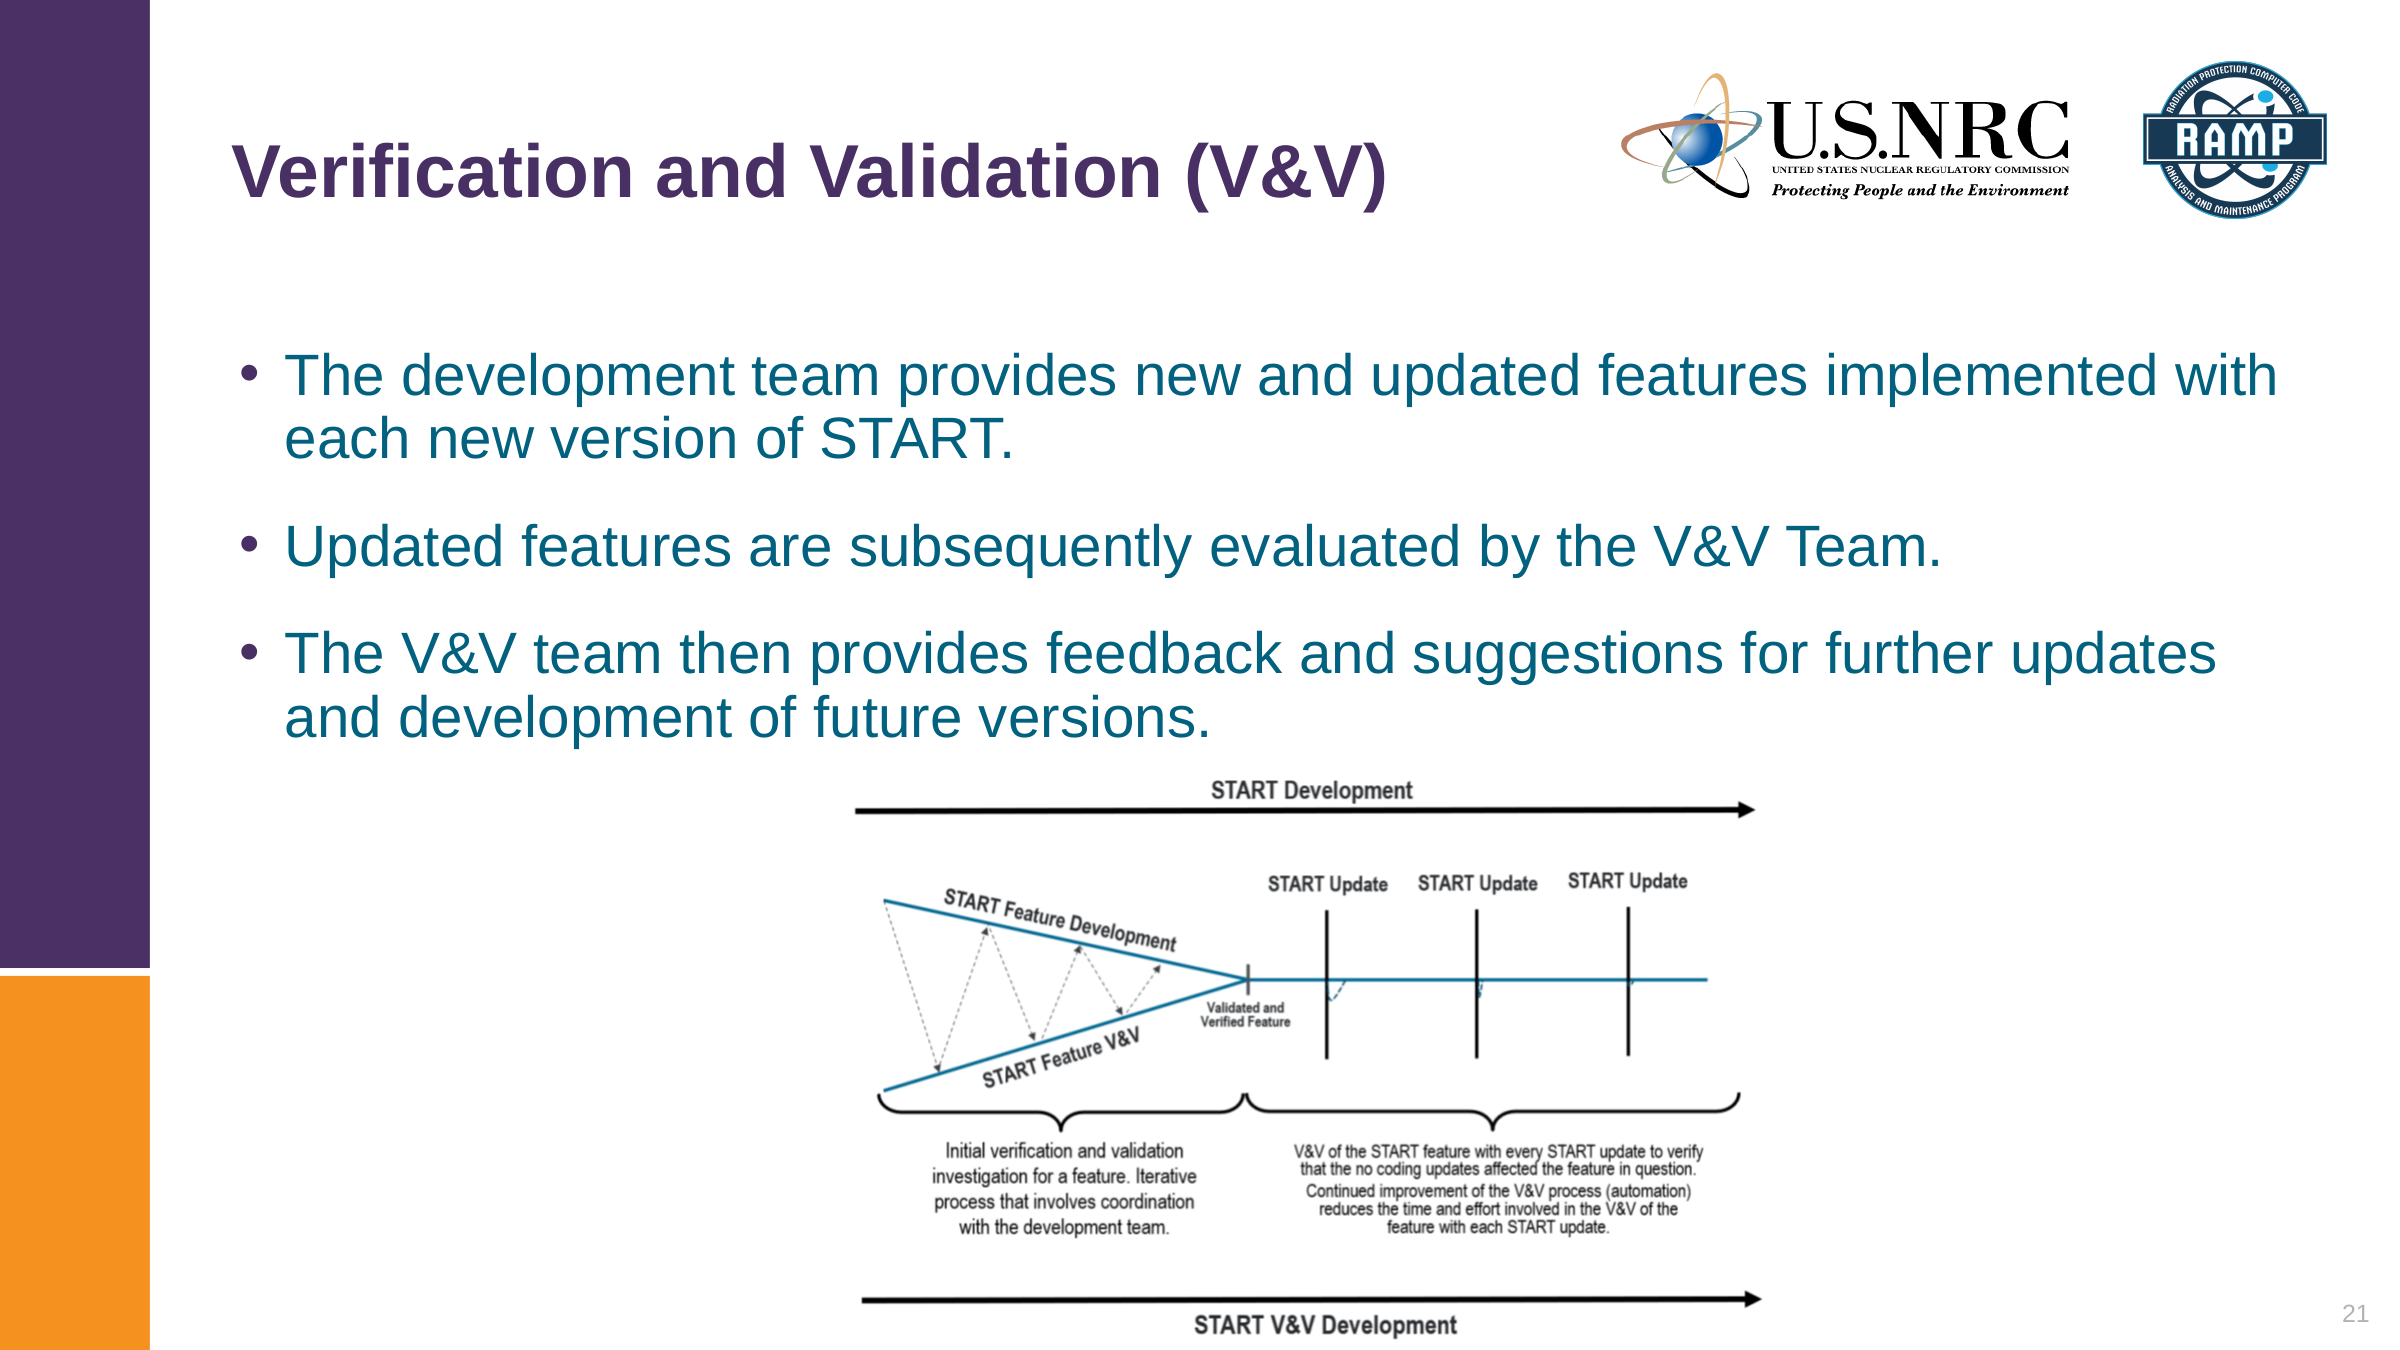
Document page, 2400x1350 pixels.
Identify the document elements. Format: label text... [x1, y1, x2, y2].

picture [2143, 61, 2327, 219]
slide_number 21 [2295, 1275, 2370, 1350]
list The development team provides new and updated features implemented with each new version of START. Updated features are subsequently evaluated by the V&V Team. The V&V team then provides feedback and suggestions for further updates and development of future versions. [225, 337, 2325, 750]
picture [1619, 72, 2070, 200]
picture [839, 764, 1783, 1350]
title Verification and Validation (V&V) [231, 77, 1556, 222]
picture [0, 0, 149, 1350]
